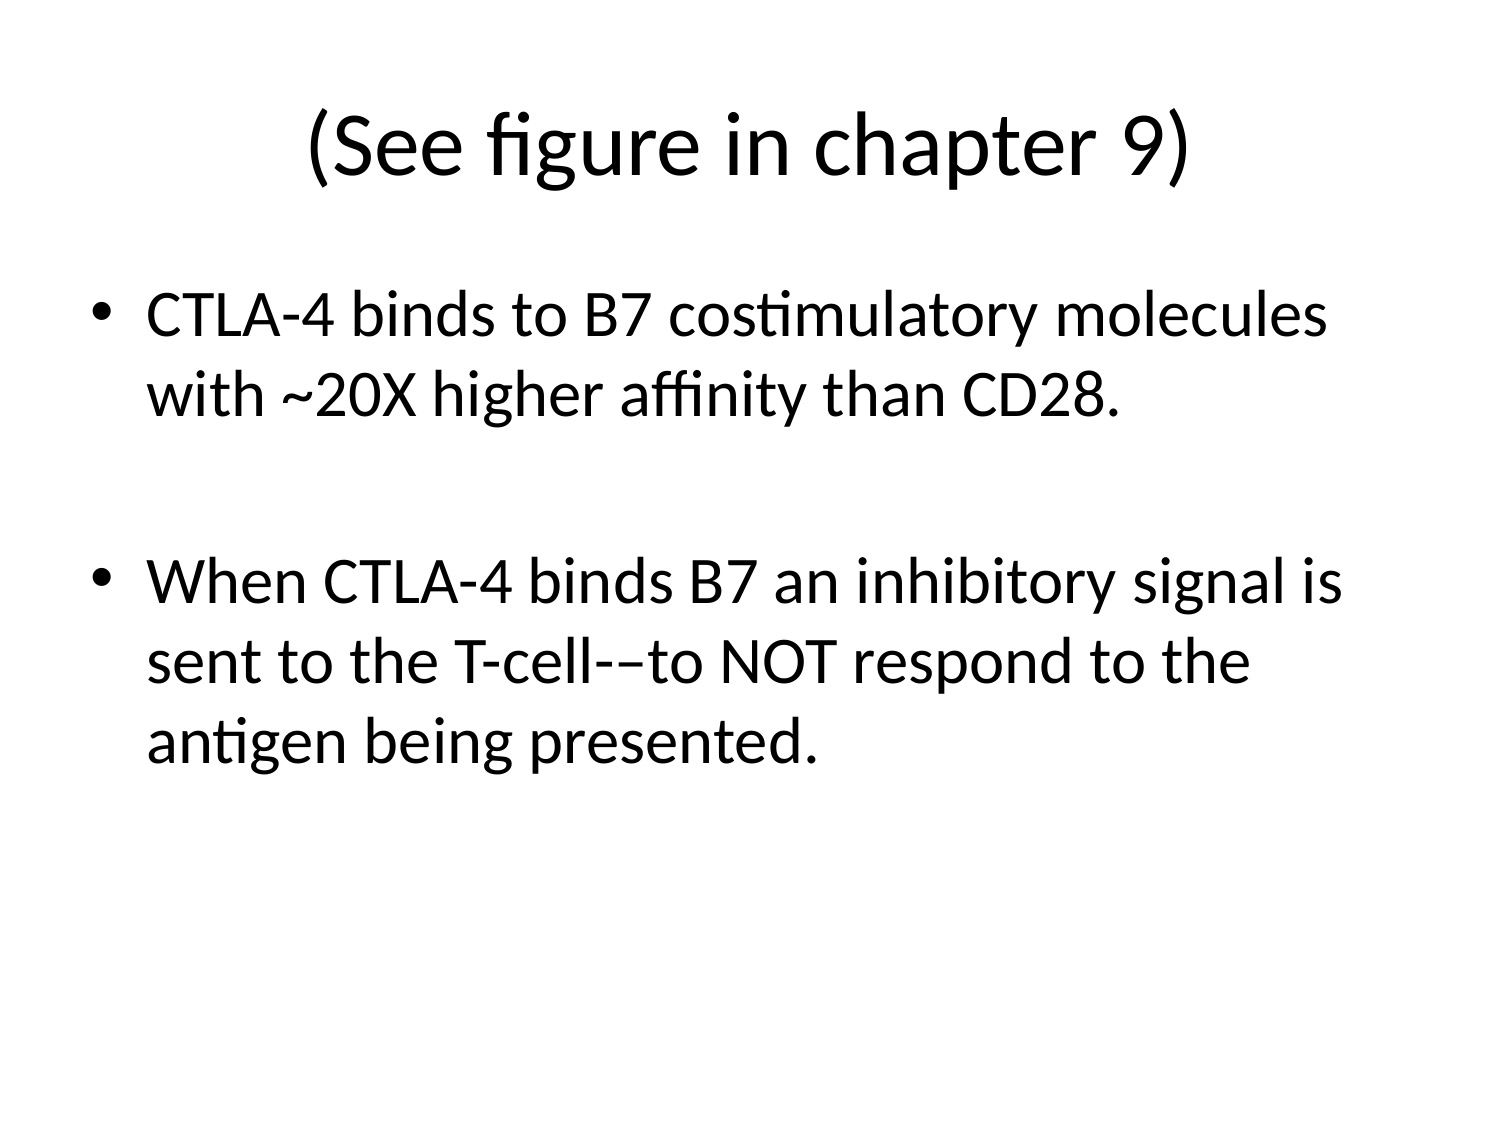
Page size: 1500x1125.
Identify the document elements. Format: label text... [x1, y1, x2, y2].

list CTLA-4 binds to B7 costimulatory molecules with ~20X higher affinity than CD28. When CTLA-4 binds B7 an inhibitory signal is sent to the T-cell-–to NOT respond to the antigen being presented. [75, 262, 1425, 1005]
title (See figure in chapter 9) [75, 45, 1425, 233]
